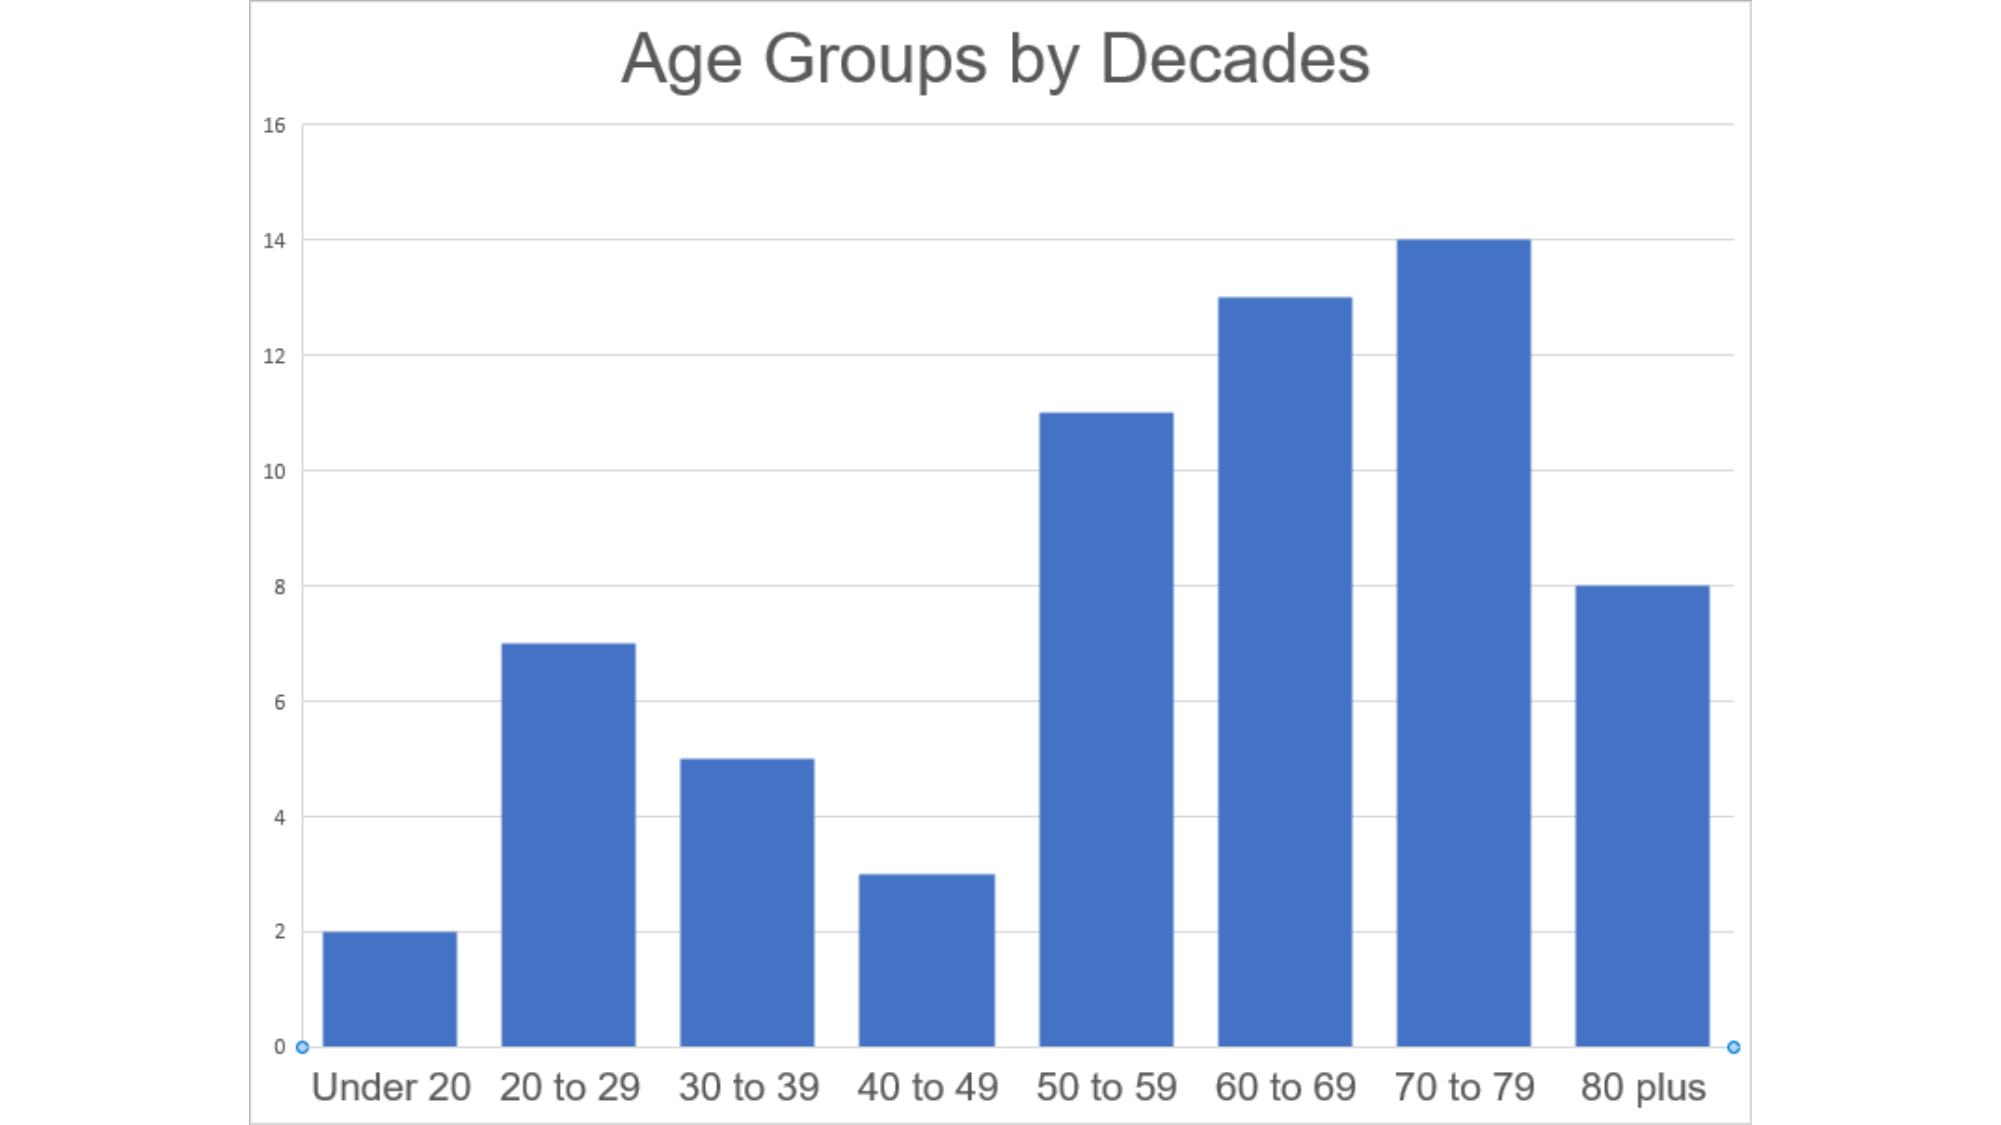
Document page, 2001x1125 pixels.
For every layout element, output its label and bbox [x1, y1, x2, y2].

picture [248, 0, 1752, 1125]
